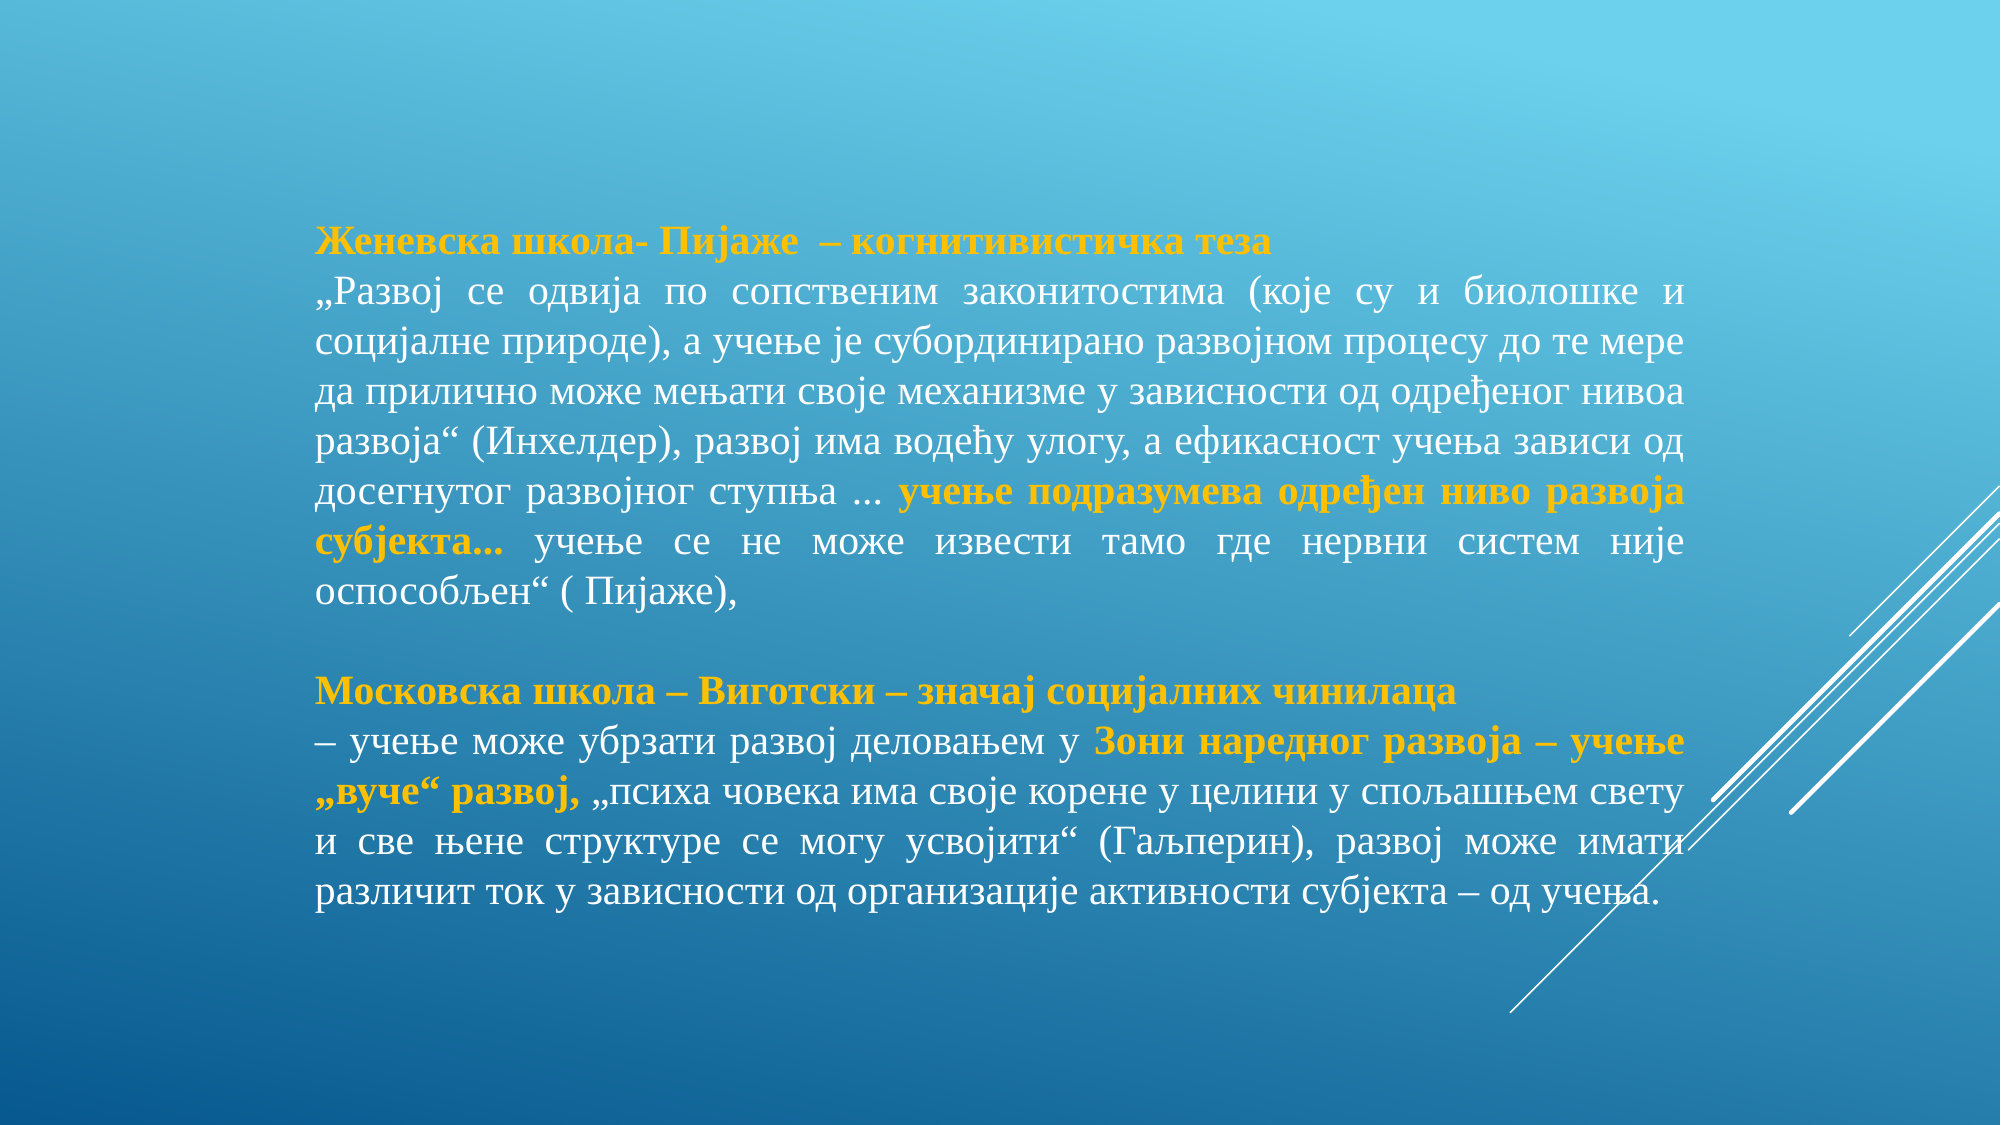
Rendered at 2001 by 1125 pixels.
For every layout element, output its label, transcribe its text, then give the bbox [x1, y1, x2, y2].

text_box Женевска школа- Пијаже – когнитивистичка теза „Развој се одвија по сопственим законитостима (које су и биолошке и социјалне природе), а учење је субординирано развојном процесу до те мере да прилично може мењати своје механизме у зависности од одређеног нивоа развоја“ (Инхелдер), развој има водећу улогу, а ефикасност учења зависи од досегнутог развојног ступња ... учење подразумева одређен ниво развоја субјекта... учење се не може извести тамо где нервни систем није оспособљен“ ( Пијаже), Московска школа – Виготски – значај социјалних чинилаца – учење може убрзати развој деловањем у Зони наредног развоја – учење „вуче“ развој, „психа човека има своје корене у целини у спољашњем свету и све њене структуре се могу усвојити“ (Гаљперин), развој може имати различит ток у зависности од организације активности субјекта – од учења. [300, 205, 1700, 921]
